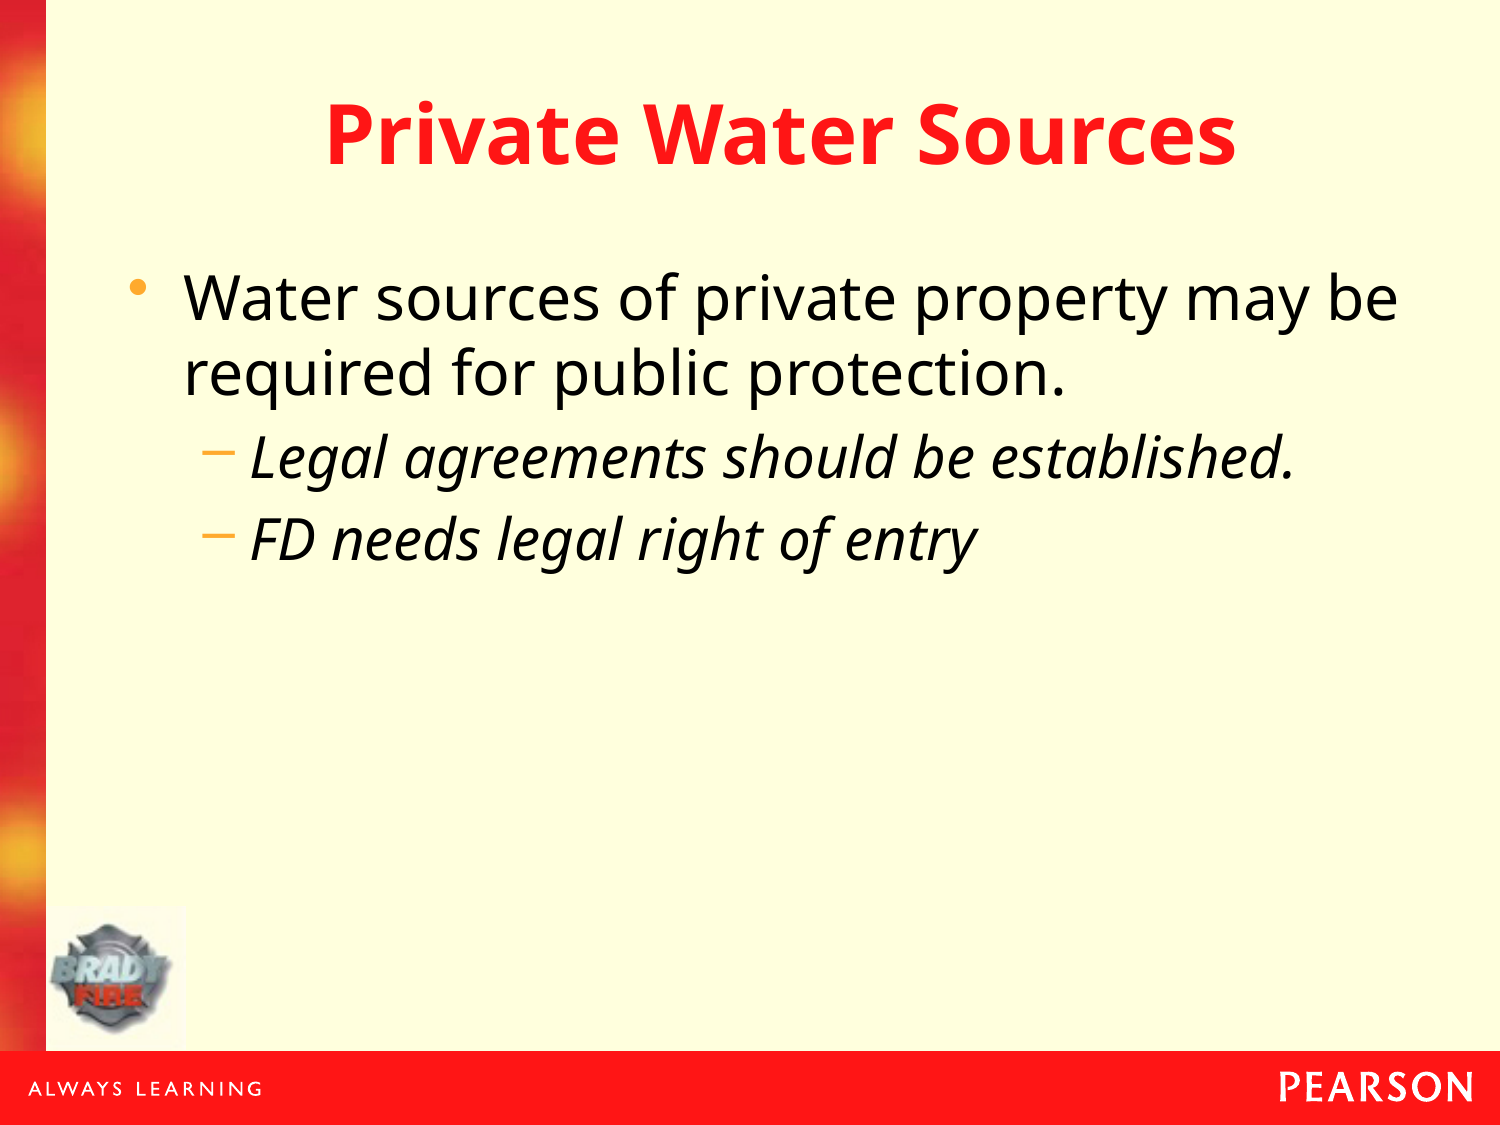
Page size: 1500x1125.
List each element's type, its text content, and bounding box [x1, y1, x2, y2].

title Private Water Sources [112, 37, 1450, 225]
picture [0, 0, 186, 1051]
list Water sources of private property may be required for public protection. Legal agreements should be established. FD needs legal right of entry [112, 249, 1450, 963]
